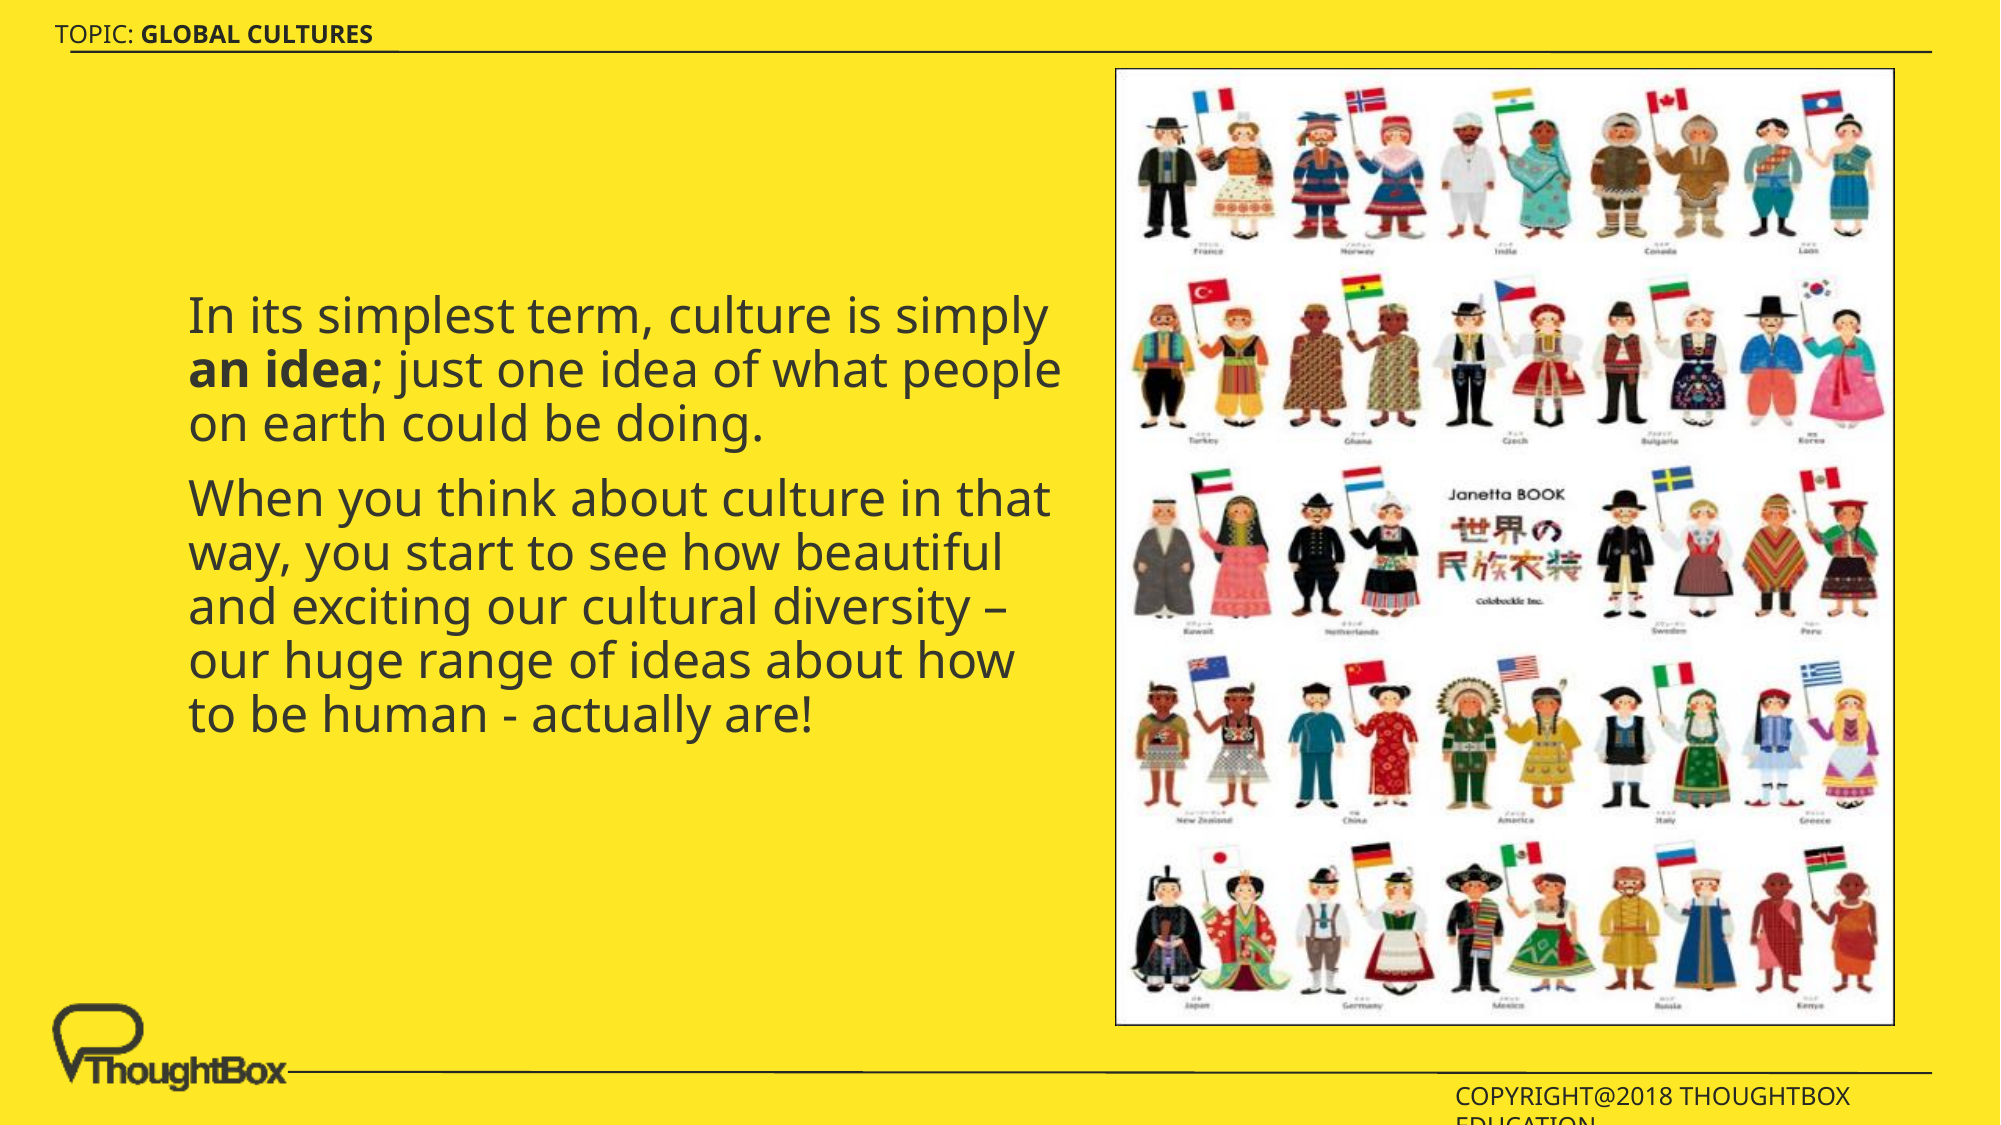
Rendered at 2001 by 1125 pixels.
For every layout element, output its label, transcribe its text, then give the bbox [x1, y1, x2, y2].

picture [51, 1002, 288, 1042]
list In its simplest term, culture is simply an idea; just one idea of what people on earth could be doing. When you think about culture in that way, you start to see how beautiful and exciting our cultural diversity – our huge range of ideas about how to be human - actually are! [173, 282, 1082, 997]
footer [0, 1042, 675, 1103]
picture [1115, 68, 1895, 1026]
